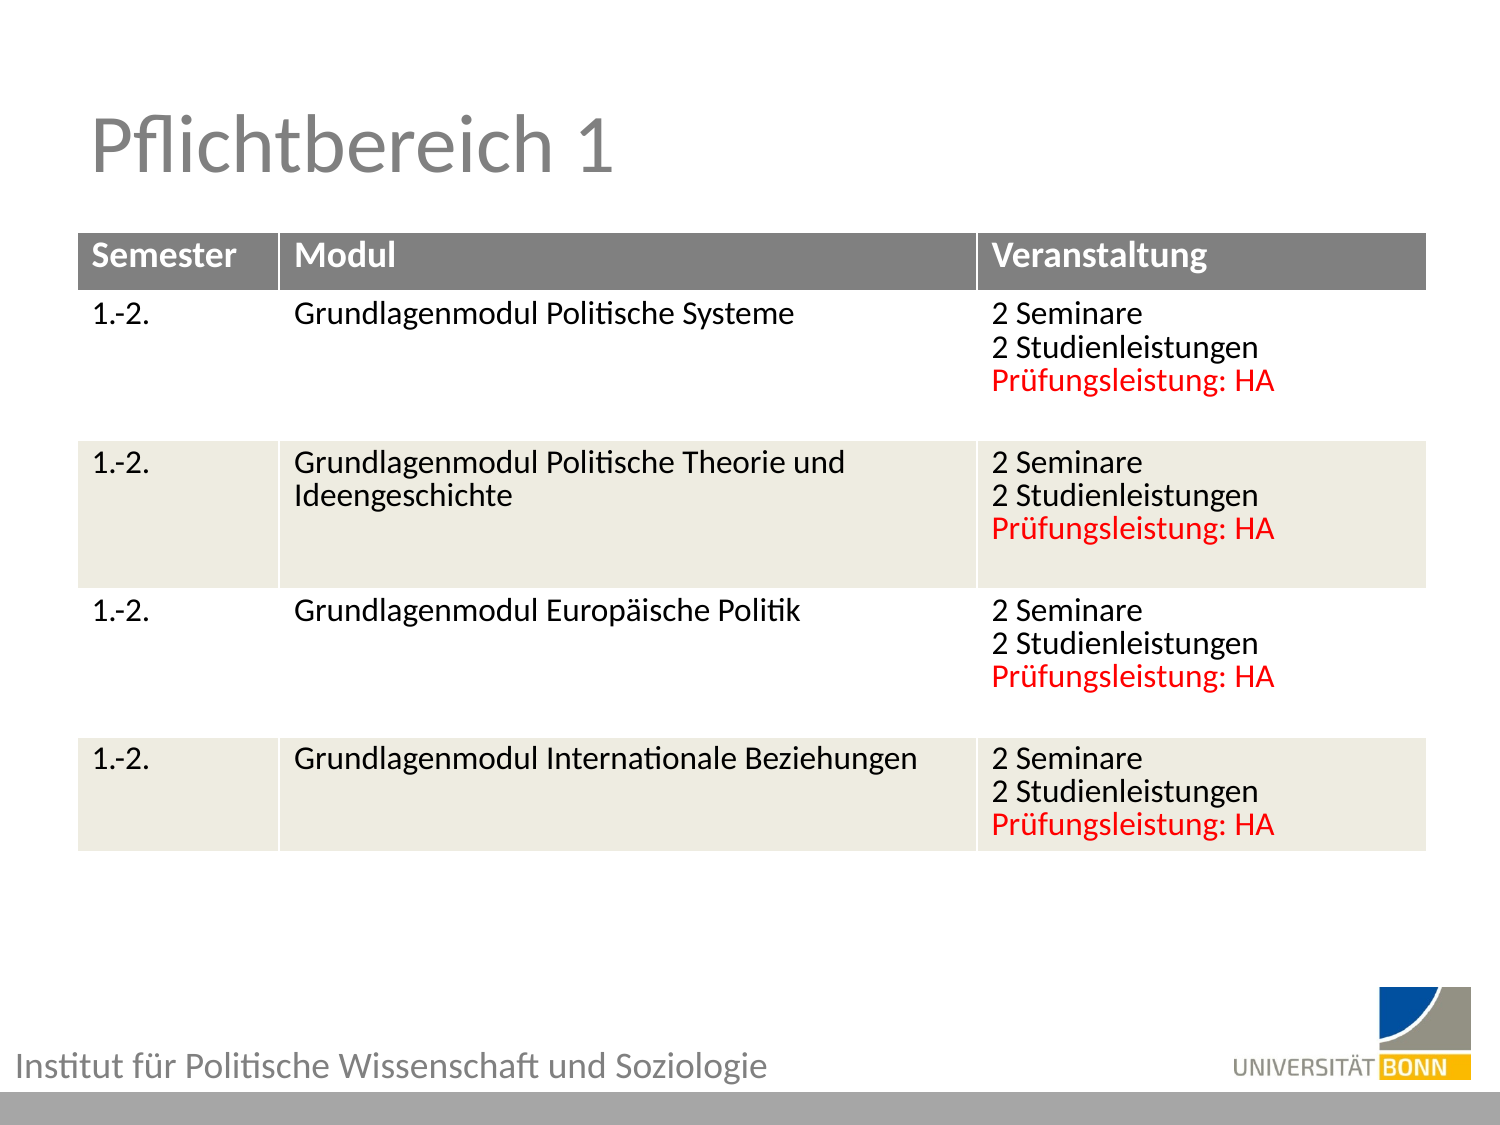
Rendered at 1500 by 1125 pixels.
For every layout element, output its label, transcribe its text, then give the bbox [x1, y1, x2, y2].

picture [1234, 987, 1471, 1080]
table_cell 1.-2. [78, 590, 278, 736]
table_cell Grundlagenmodul Internationale Beziehungen [280, 738, 976, 851]
table_cell 2 Seminare 2 Studienleistungen Prüfungsleistung: HA [978, 295, 1426, 440]
table_header Veranstaltung [978, 233, 1426, 290]
table_cell 2 Seminare 2 Studienleistungen Prüfungsleistung: HA [978, 441, 1426, 588]
title Pflichtbereich 1 [75, 45, 1425, 231]
table_cell 1.-2. [78, 738, 278, 851]
table_cell Grundlagenmodul Europäische Politik [280, 590, 976, 736]
table_header Modul [280, 233, 976, 290]
table_cell 2 Seminare 2 Studienleistungen Prüfungsleistung: HA [978, 738, 1426, 851]
table_cell Grundlagenmodul Politische Theorie und Ideengeschichte [280, 441, 976, 588]
table_header Semester [78, 233, 278, 290]
table_cell 1.-2. [78, 295, 278, 440]
table_cell 2 Seminare 2 Studienleistungen Prüfungsleistung: HA [978, 590, 1426, 736]
table_cell 1.-2. [78, 441, 278, 588]
table_cell Grundlagenmodul Politische Systeme [280, 295, 976, 440]
